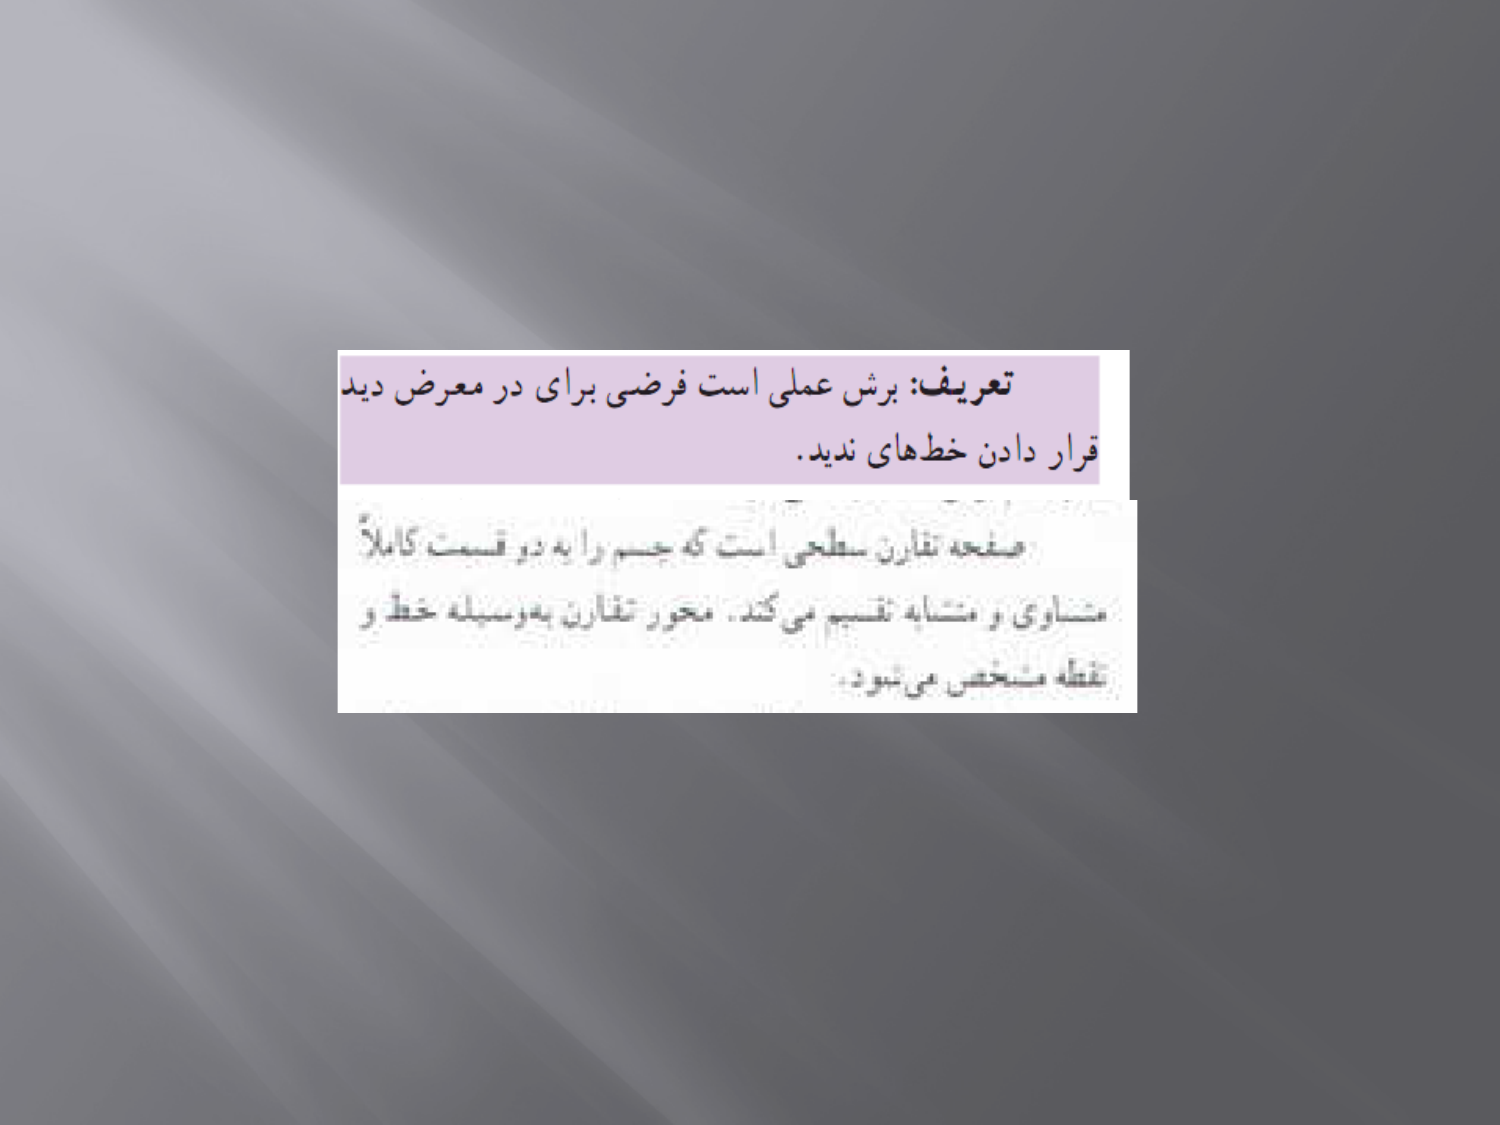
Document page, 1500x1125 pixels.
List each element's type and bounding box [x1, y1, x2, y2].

text_box [337, 349, 1138, 713]
